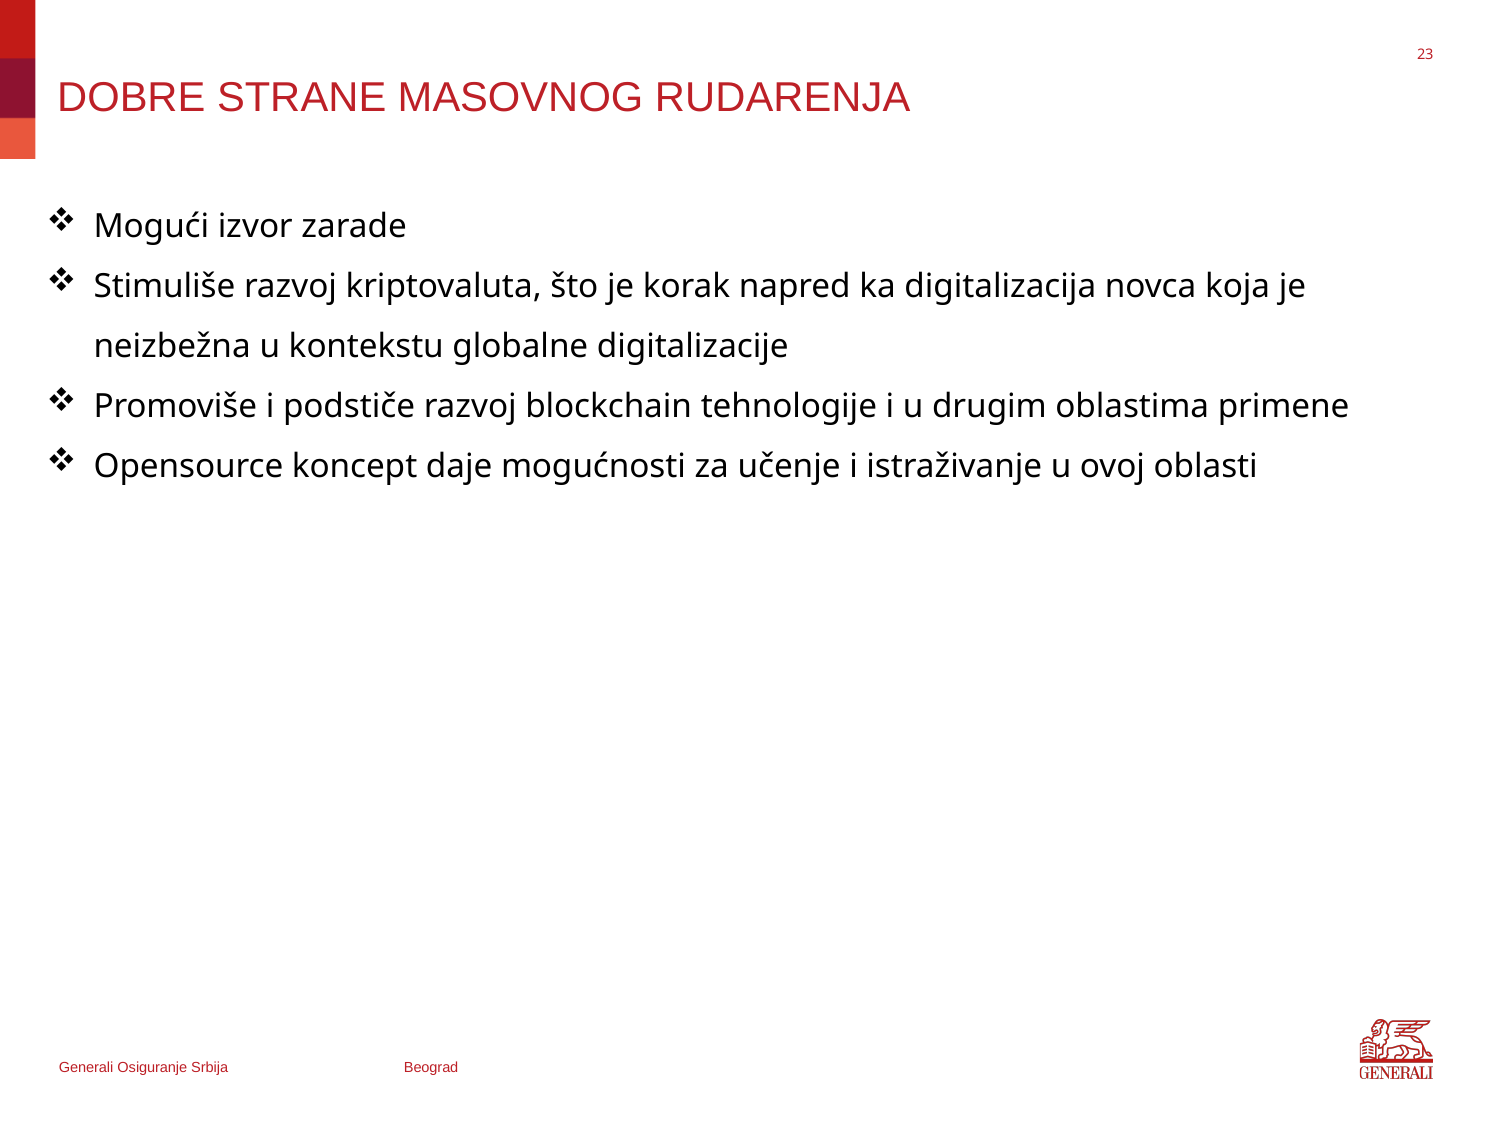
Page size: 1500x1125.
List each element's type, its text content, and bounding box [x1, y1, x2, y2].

title DOBRE STRANE MASOVNOG RUDARENJA [56, 73, 1433, 166]
slide_number 23 [1400, 44, 1434, 75]
text_box Mogući izvor zarade Stimuliše razvoj kriptovaluta, što je korak napred ka digitalizacija novca koja je neizbežna u kontekstu globalne digitalizacije Promoviše i podstiče razvoj blockchain tehnologije i u drugim oblastima primene Opensource koncept daje mogućnosti za učenje i istraživanje u ovoj oblasti [46, 184, 1397, 927]
